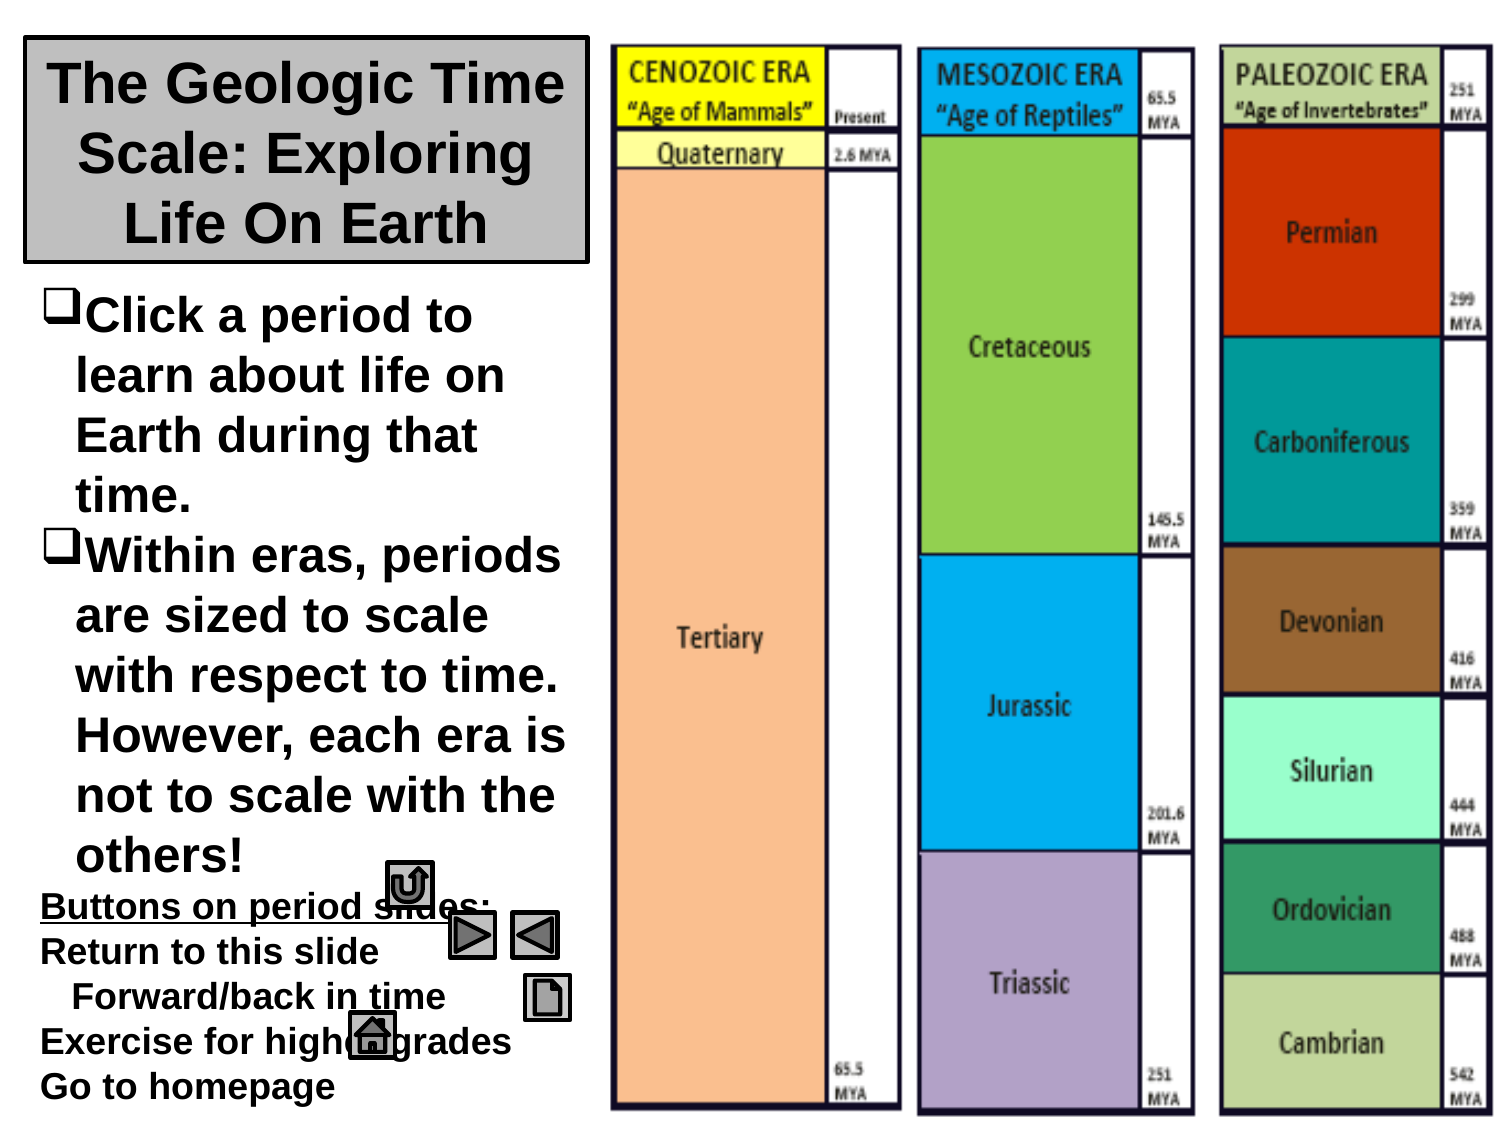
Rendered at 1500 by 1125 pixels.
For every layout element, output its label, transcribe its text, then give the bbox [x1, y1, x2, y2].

text_box [348, 1010, 397, 1060]
text_box The Geologic Time Scale: Exploring Life On Earth [24, 37, 588, 263]
text_box [510, 910, 560, 960]
text_box [523, 973, 572, 1022]
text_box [609, 37, 1500, 1125]
text_box Click a period to learn about life on Earth during that time. Within eras, periods are sized to scale with respect to time. However, each era is not to scale with the others! Buttons on period slides: Return to this slide Forward/back in time Exercise for higher grades Go to homepage [24, 274, 600, 1115]
text_box [385, 860, 435, 910]
text_box [448, 910, 497, 960]
